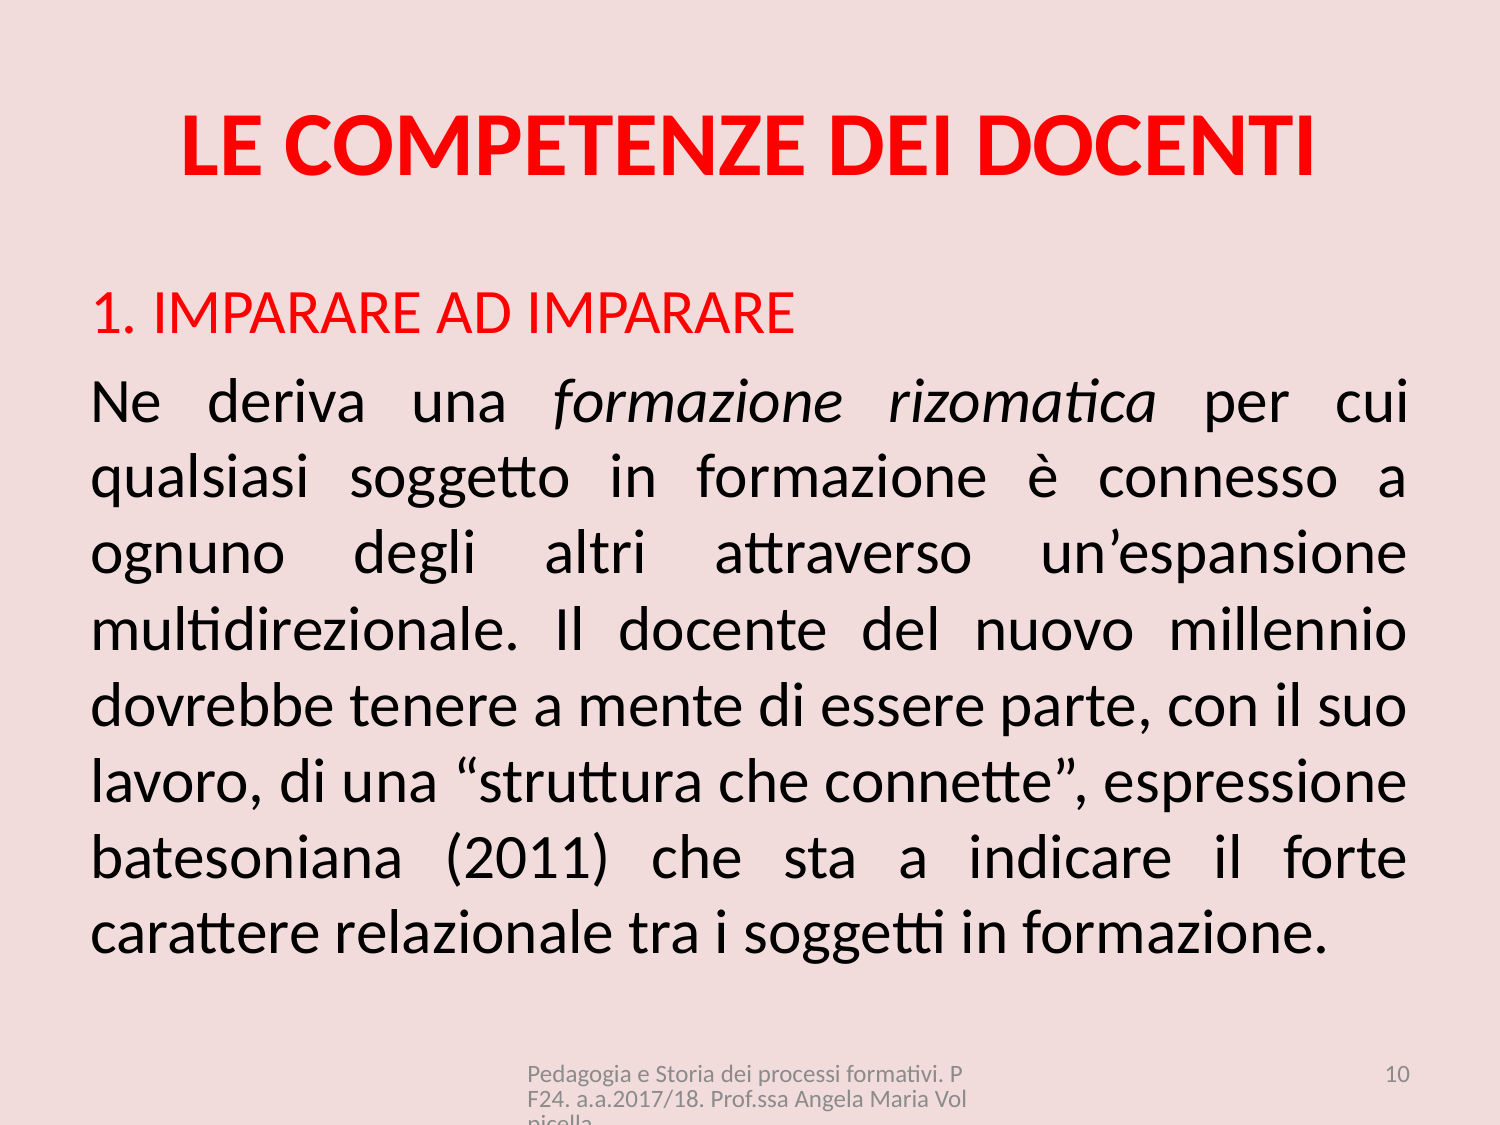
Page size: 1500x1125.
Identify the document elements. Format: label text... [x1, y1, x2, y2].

list 1. IMPARARE AD IMPARARE Ne deriva una formazione rizomatica per cui qualsiasi soggetto in formazione è connesso a ognuno degli altri attraverso un’espansione multidirezionale. Il docente del nuovo millennio dovrebbe tenere a mente di essere parte, con il suo lavoro, di una “struttura che connette”, espressione batesoniana (2011) che sta a indicare il forte carattere relazionale tra i soggetti in formazione. [75, 262, 1425, 1005]
slide_number 10 [1074, 1042, 1425, 1103]
footer Pedagogia e Storia dei processi formativi. PF24. a.a.2017/18. Prof.ssa Angela Maria Volpicella [512, 1042, 988, 1103]
title LE COMPETENZE DEI DOCENTI [75, 45, 1425, 233]
